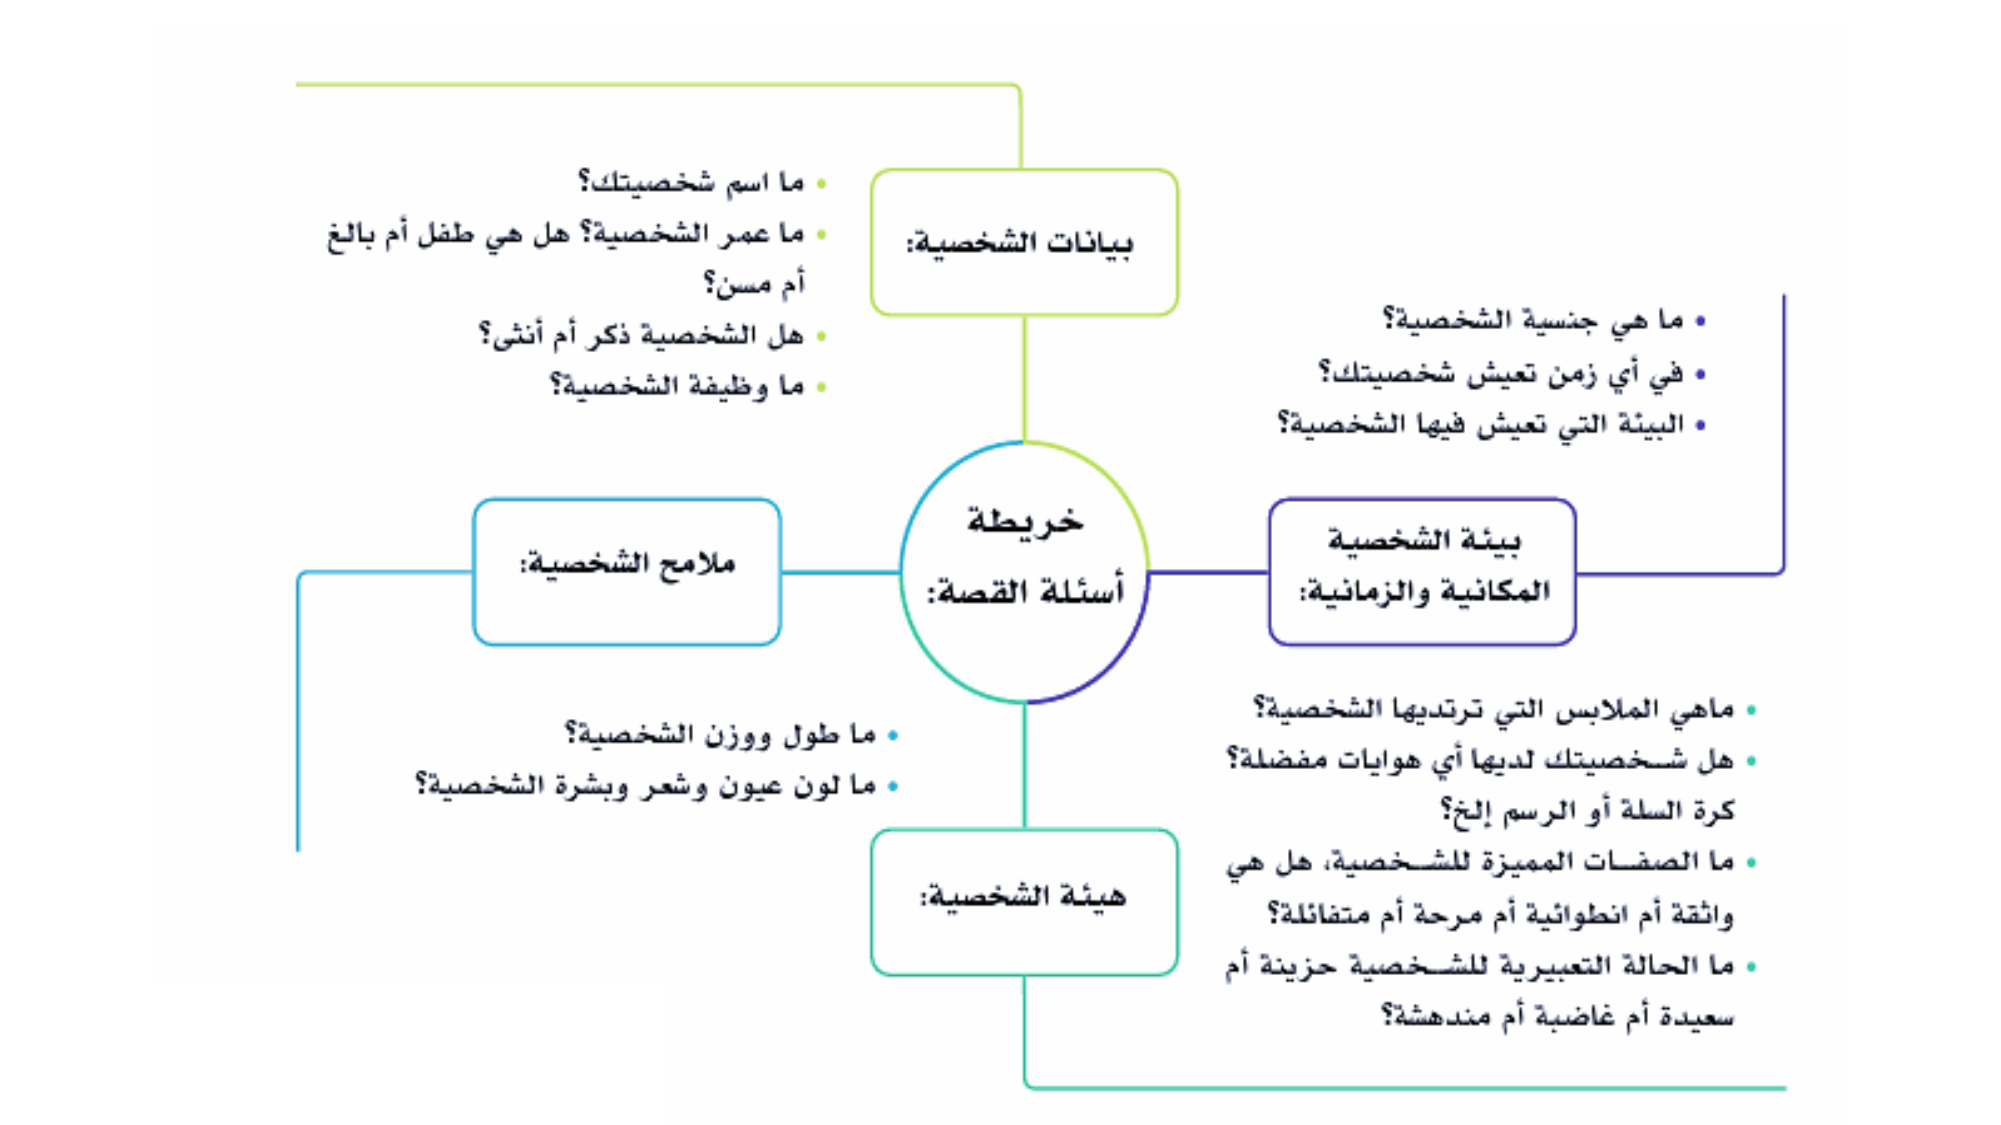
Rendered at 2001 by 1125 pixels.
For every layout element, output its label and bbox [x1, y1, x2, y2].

text_box [34, 29, 1846, 1125]
